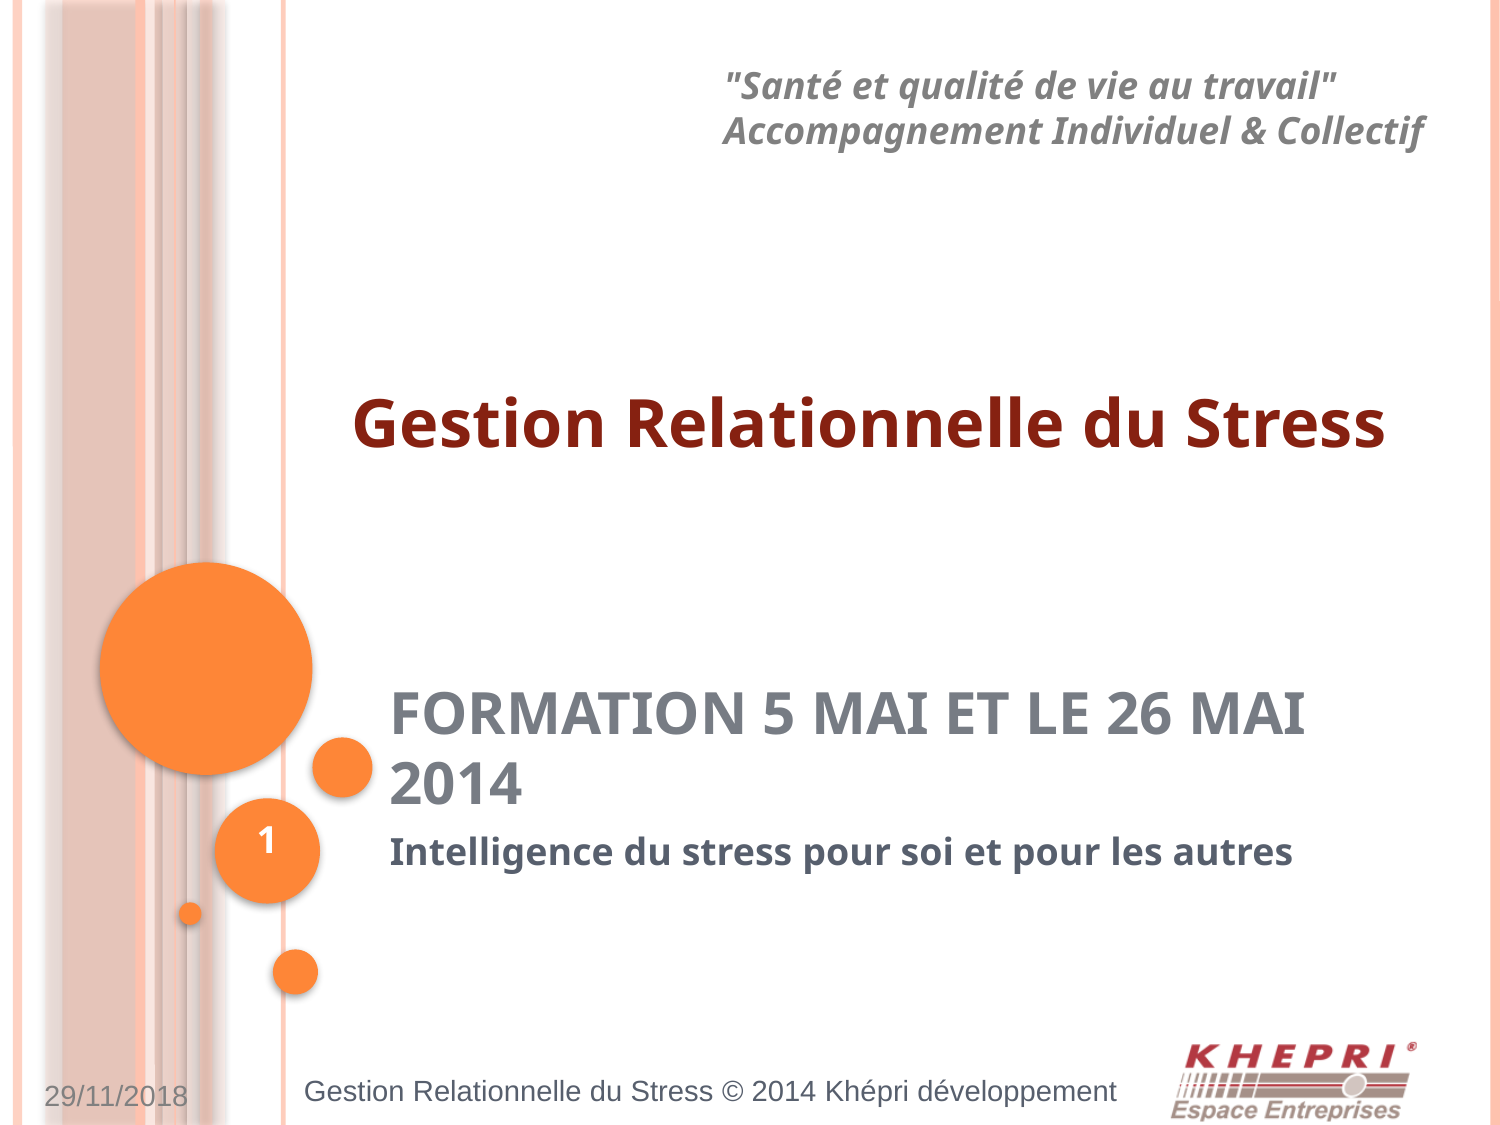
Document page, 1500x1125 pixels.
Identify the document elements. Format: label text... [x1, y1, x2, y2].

subtitle Intelligence du stress pour soi et pour les autres [375, 820, 1388, 1046]
slide_number 1 [217, 808, 318, 894]
picture [1163, 1034, 1419, 1125]
title Formation 5 mai et le 26 mai 2014 [375, 512, 1388, 820]
text_box "Santé et qualité de vie au travail" Accompagnement Individuel & Collectif [709, 54, 1440, 160]
text_box Gestion Relationnelle du Stress [337, 373, 1402, 469]
